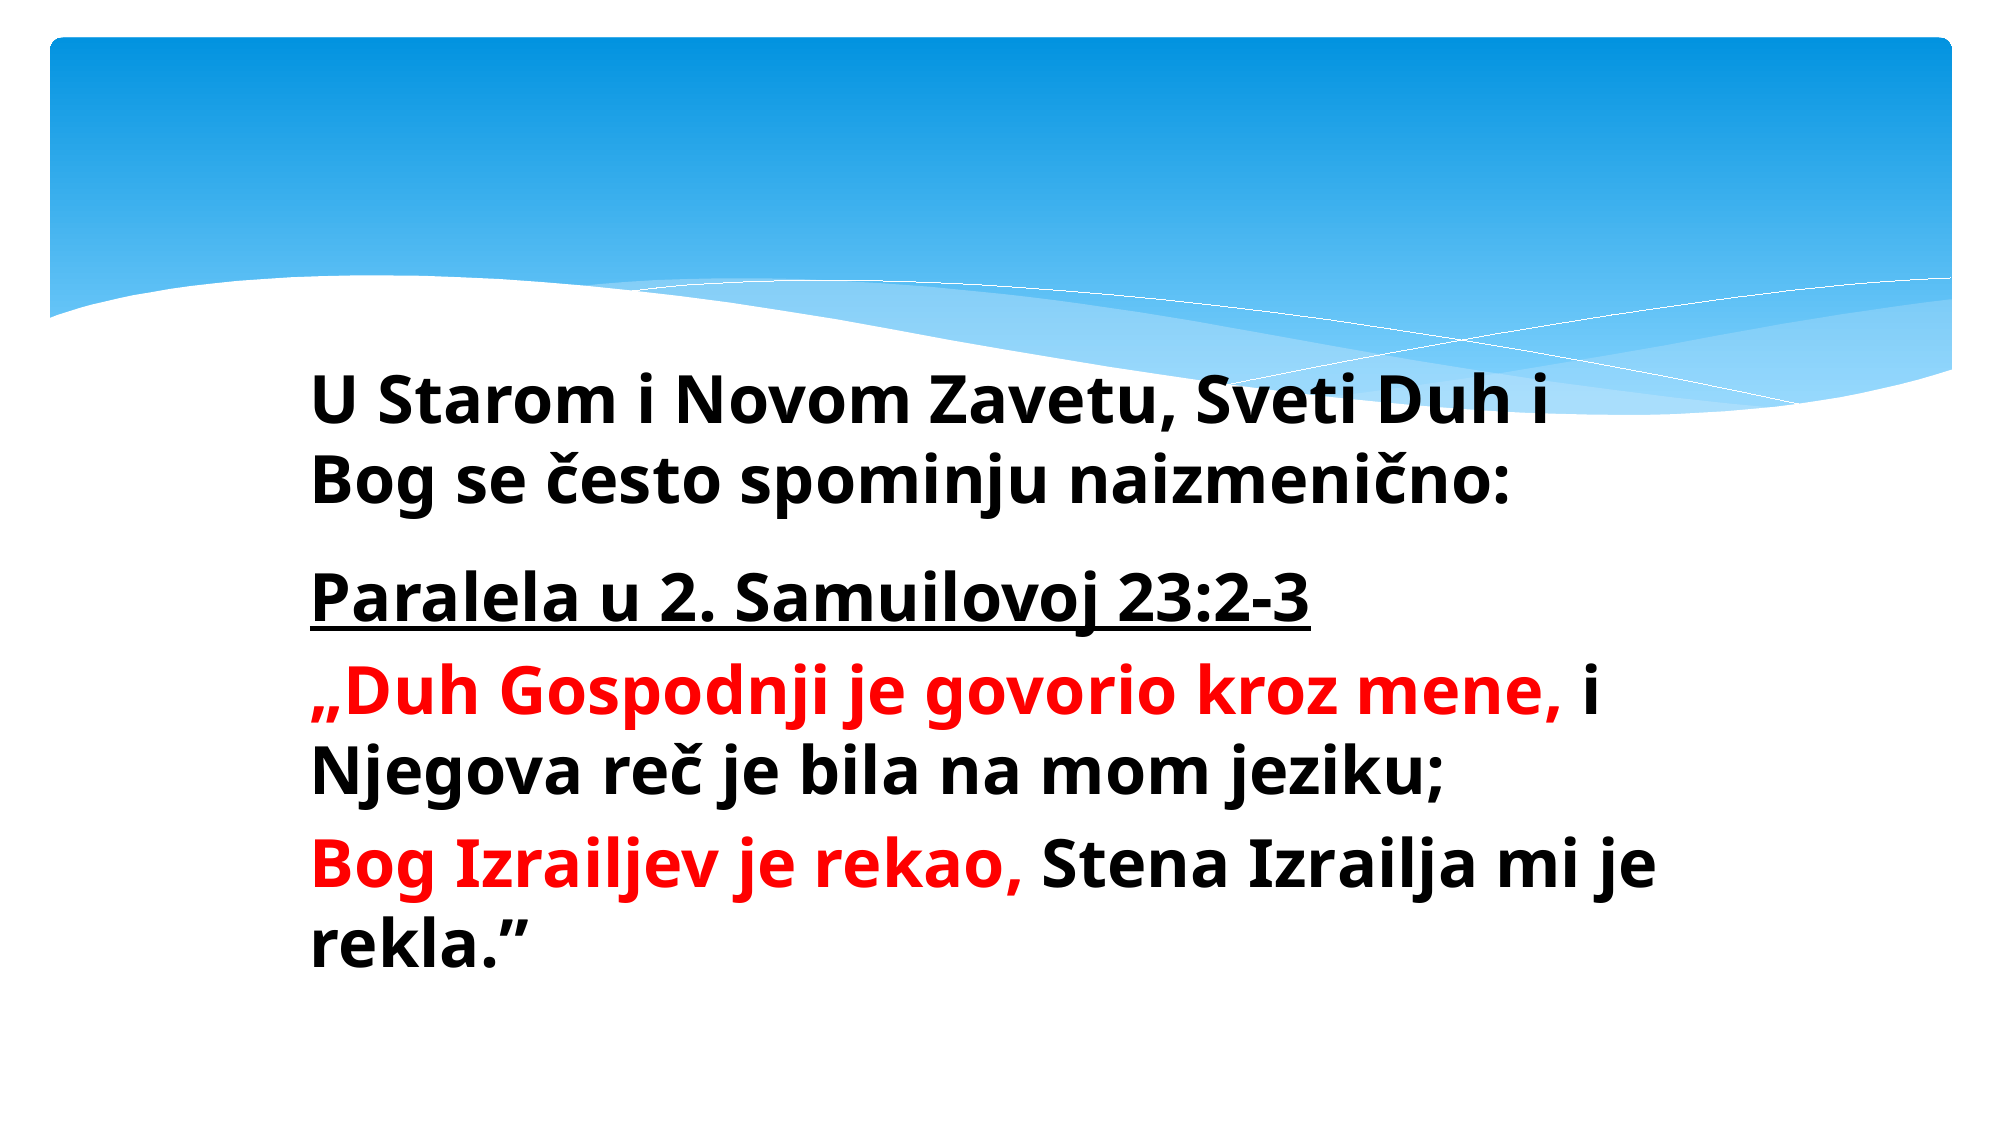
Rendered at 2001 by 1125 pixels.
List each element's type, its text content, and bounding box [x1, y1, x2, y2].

list U Starom i Novom Zavetu, Sveti Duh i Bog se često spominju naizmenično: Paralela u 2. Samuilovoj 23:2-3 „Duh Gospodnji je govorio kroz mene, i Njegova reč je bila na mom jeziku; Bog Izrailjev je rekao, Stena Izrailja mi je rekla.” [294, 348, 1709, 992]
